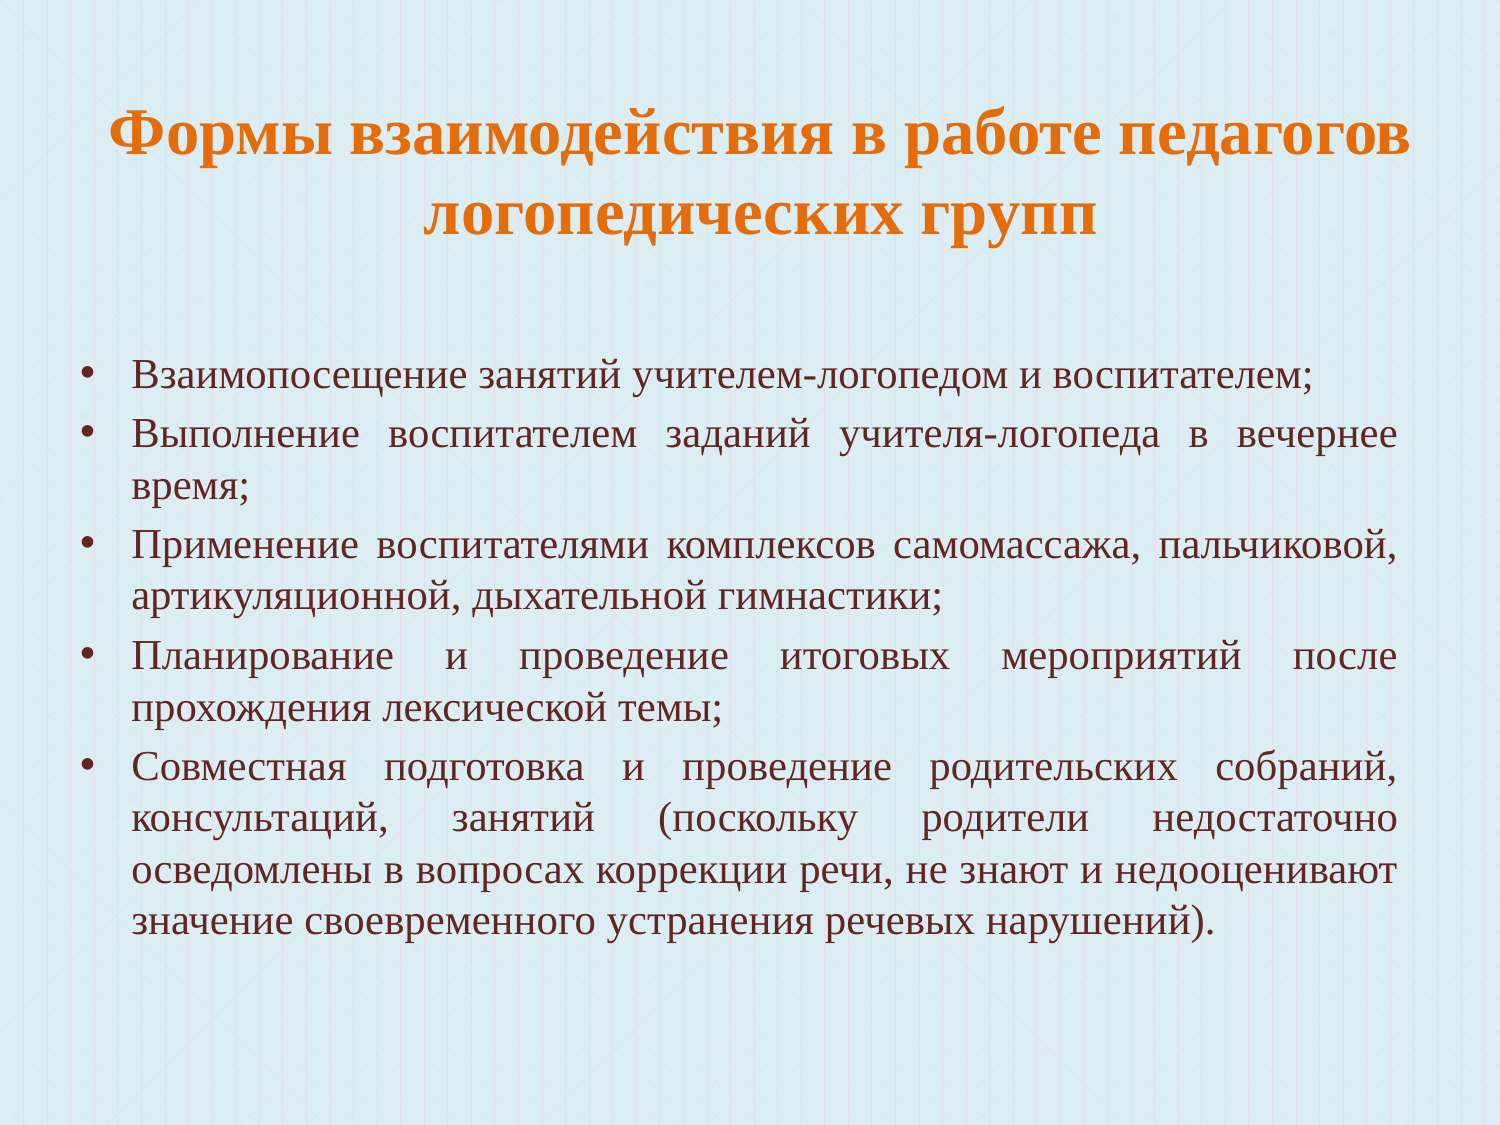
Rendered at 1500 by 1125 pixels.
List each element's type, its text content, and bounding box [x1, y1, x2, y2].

list Bзаимопосещение занятий учителем-логопедом и воспитателем; Выполнение воспитателем заданий учителя-логопеда в вечернее время; Применение воспитателями комплексов самомассажа, пальчиковой, артикуляционной, дыхательной гимнастики; Планирование и проведение итоговых мероприятий после прохождения лексической темы; Совместная подготовка и проведение родительских собраний, консультаций, занятий (поскольку родители недостаточно осведомлены в вопросах коррекции речи, не знают и недооценивают значение своевременного устранения речевых нарушений). [64, 338, 1415, 1005]
title Формы взаимодействия в работе педагогов логопедических групп [64, 101, 1458, 315]
